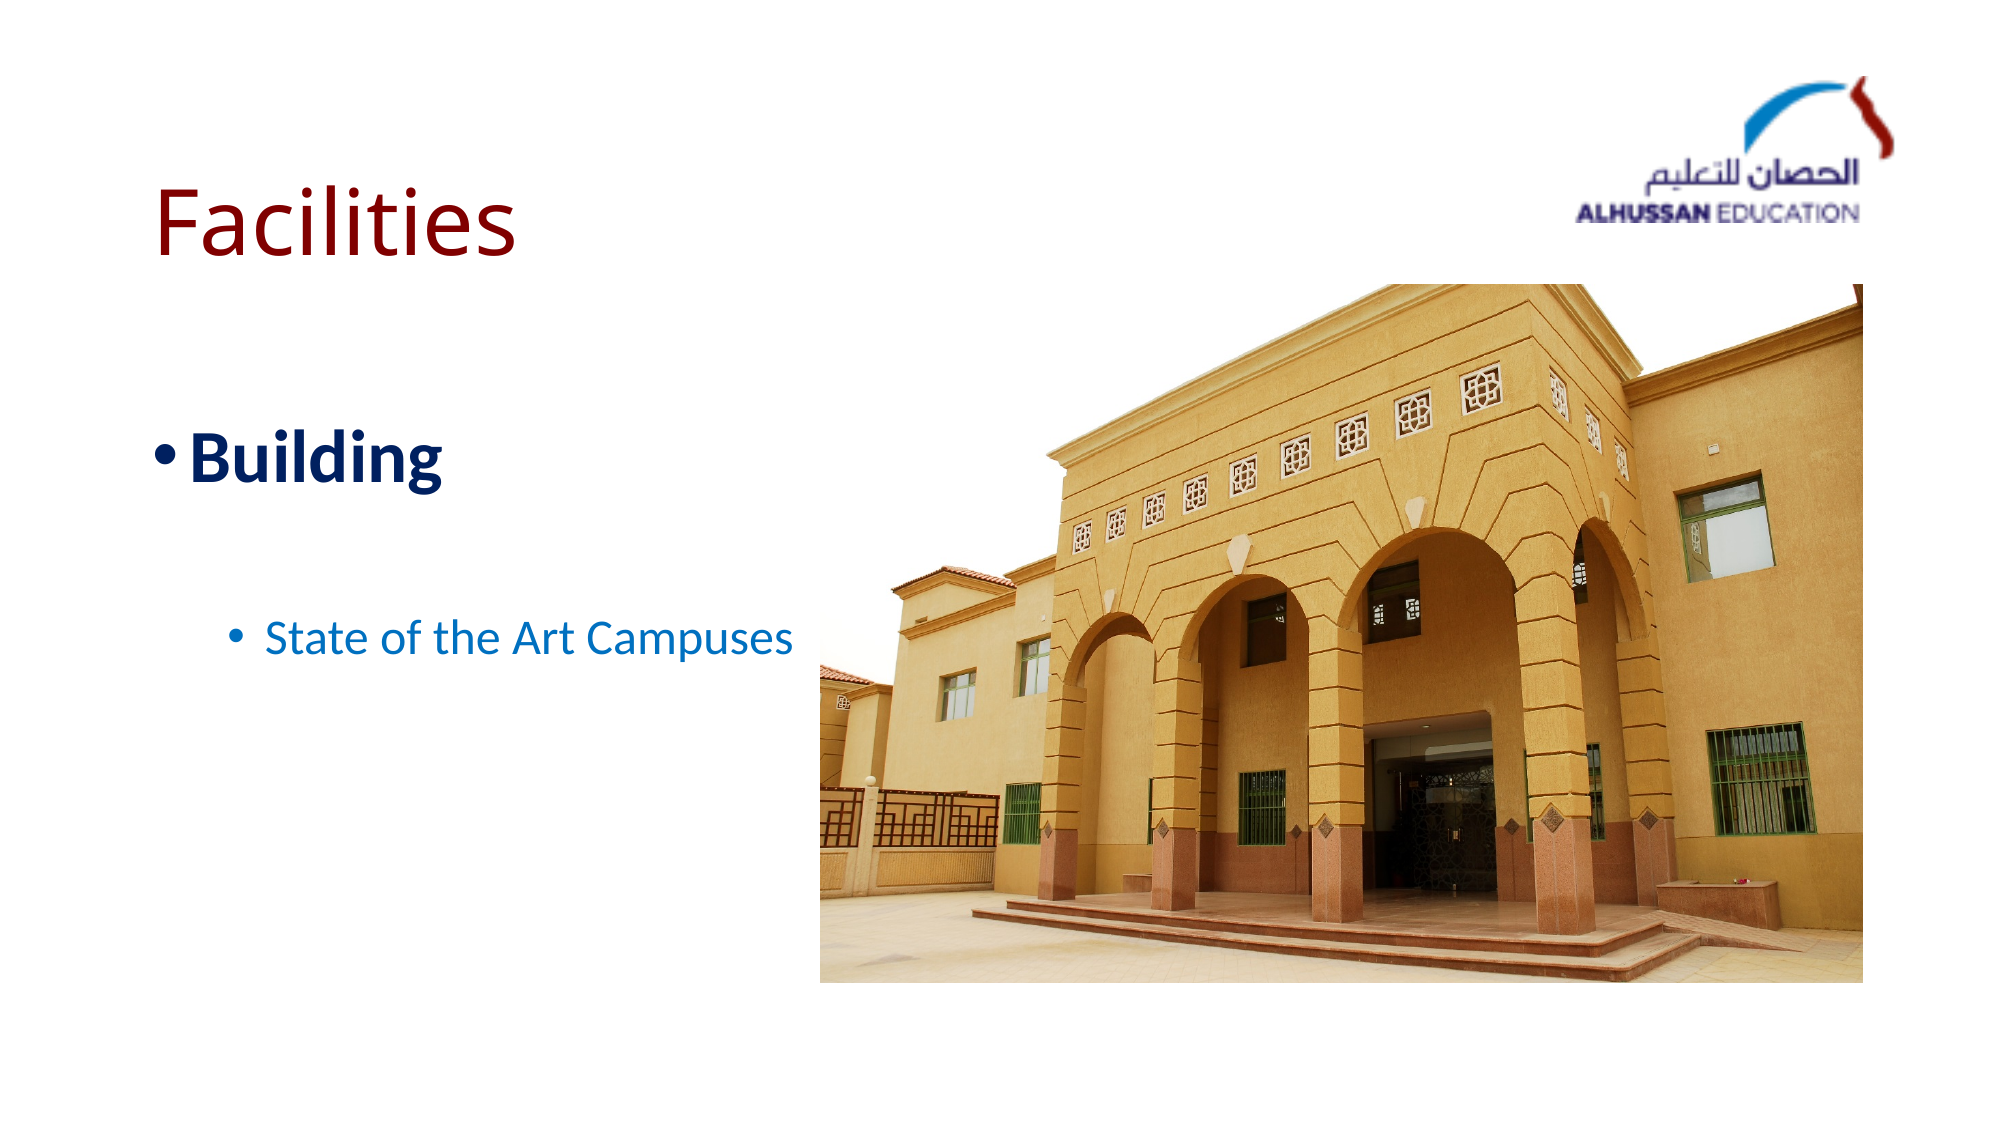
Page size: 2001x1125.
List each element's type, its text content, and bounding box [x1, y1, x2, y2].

title Facilities [137, 167, 1863, 285]
picture [820, 284, 1863, 983]
list Building State of the Art Campuses [137, 299, 1863, 1014]
picture [1548, 76, 1926, 223]
